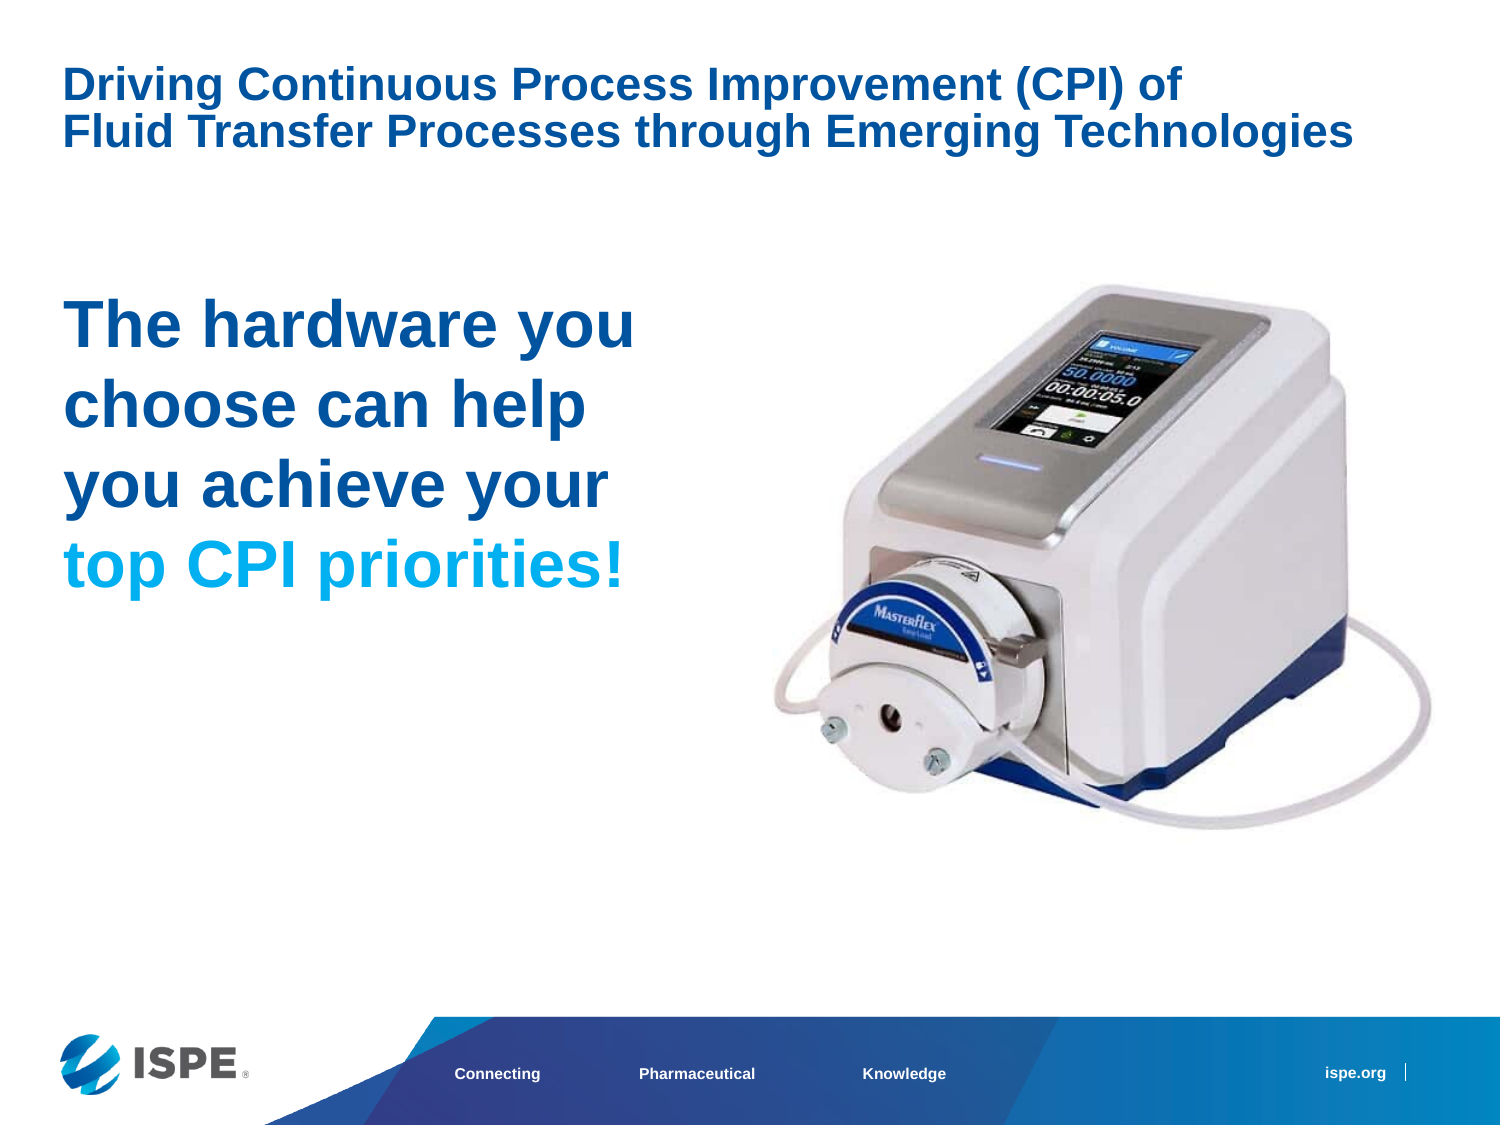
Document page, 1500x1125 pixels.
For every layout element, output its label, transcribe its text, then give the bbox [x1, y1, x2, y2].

picture [0, 0, 1500, 1125]
list Driving Continuous Process Improvement (CPI) of Fluid Transfer Processes through Emerging Technologies [62, 62, 1438, 218]
list The hardware you choose can help you achieve your top CPI priorities! [62, 281, 735, 1000]
